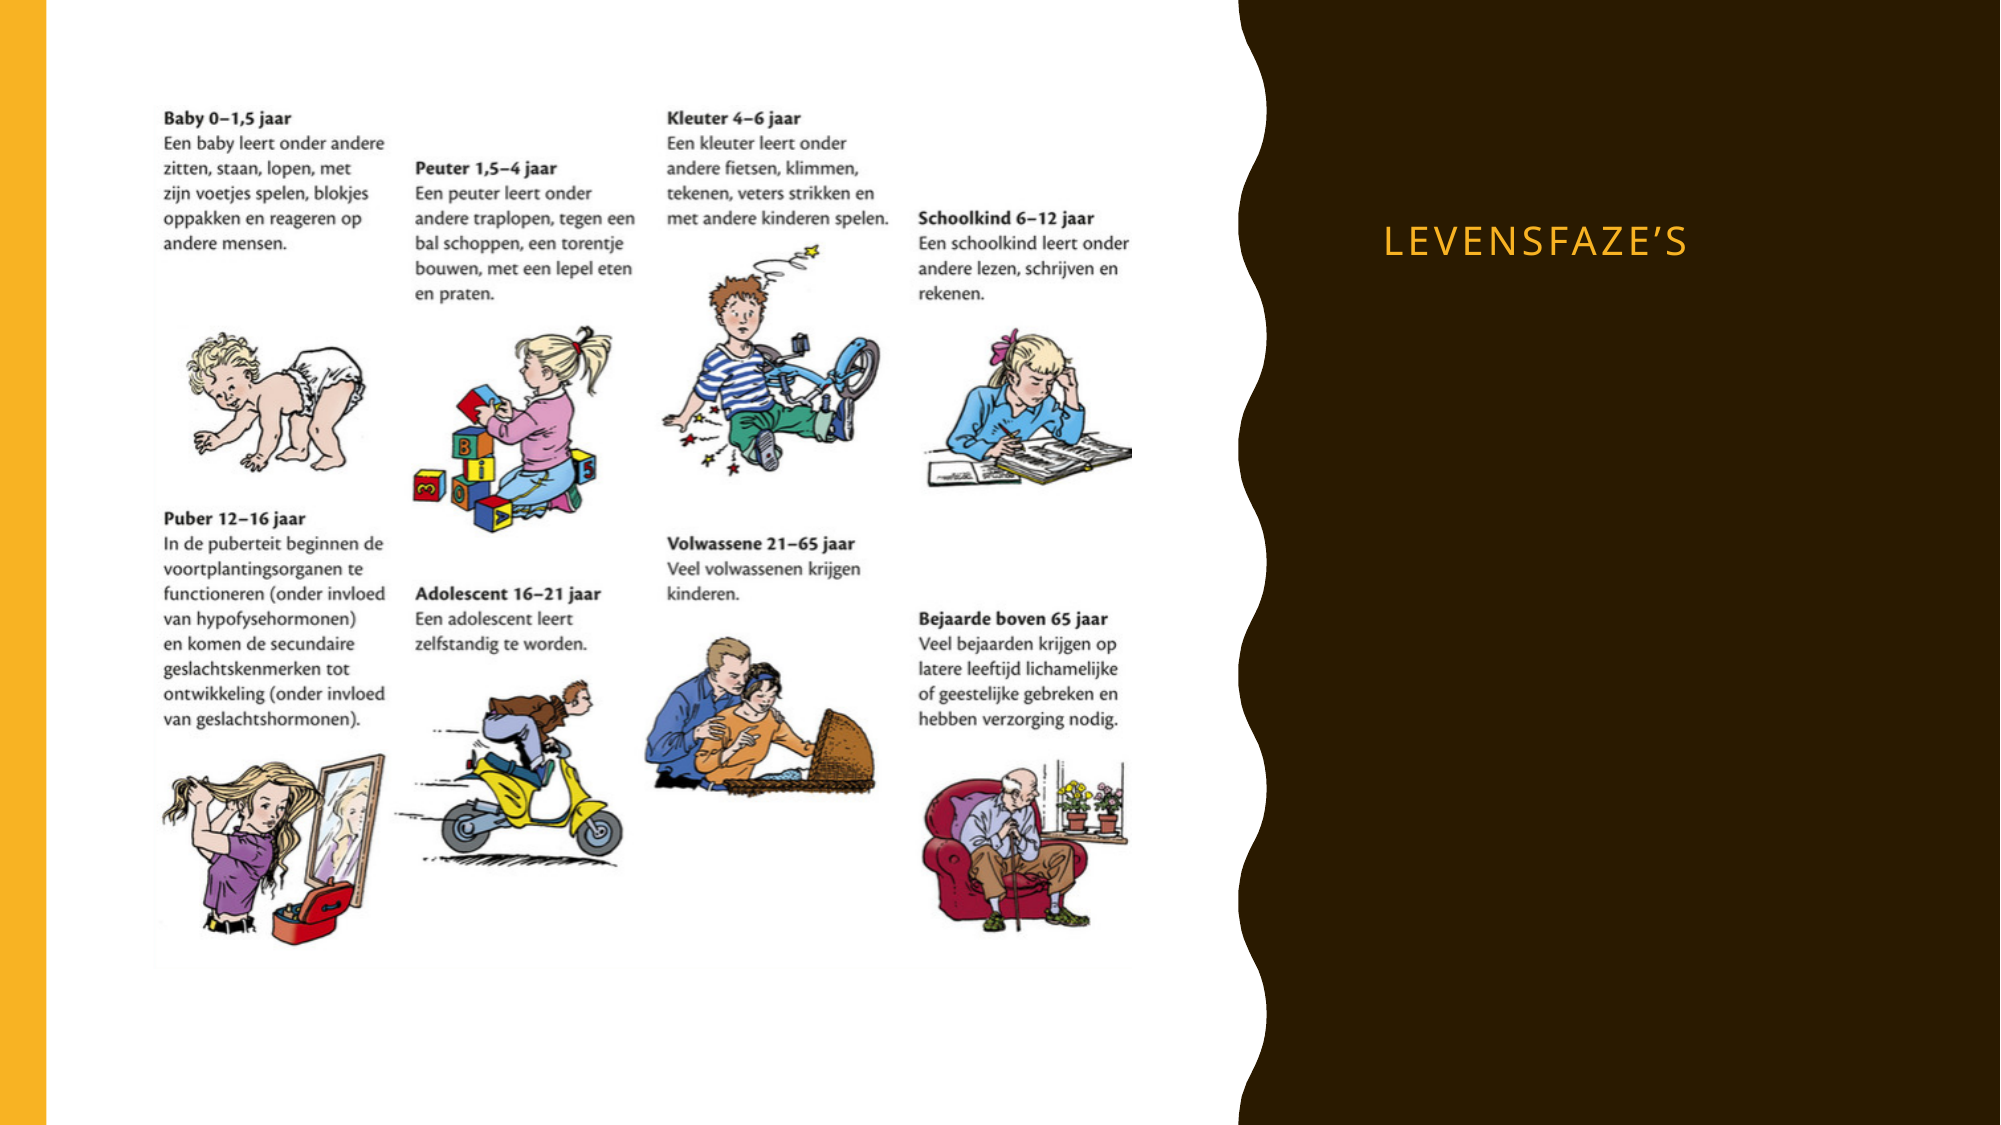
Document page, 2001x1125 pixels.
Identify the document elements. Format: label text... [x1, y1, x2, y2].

text_box [47, 0, 1266, 1125]
text_box [1238, 0, 2000, 1125]
picture [153, 105, 1132, 969]
title Levensfaze’s [1368, 75, 1875, 272]
text_box [0, 0, 47, 1125]
